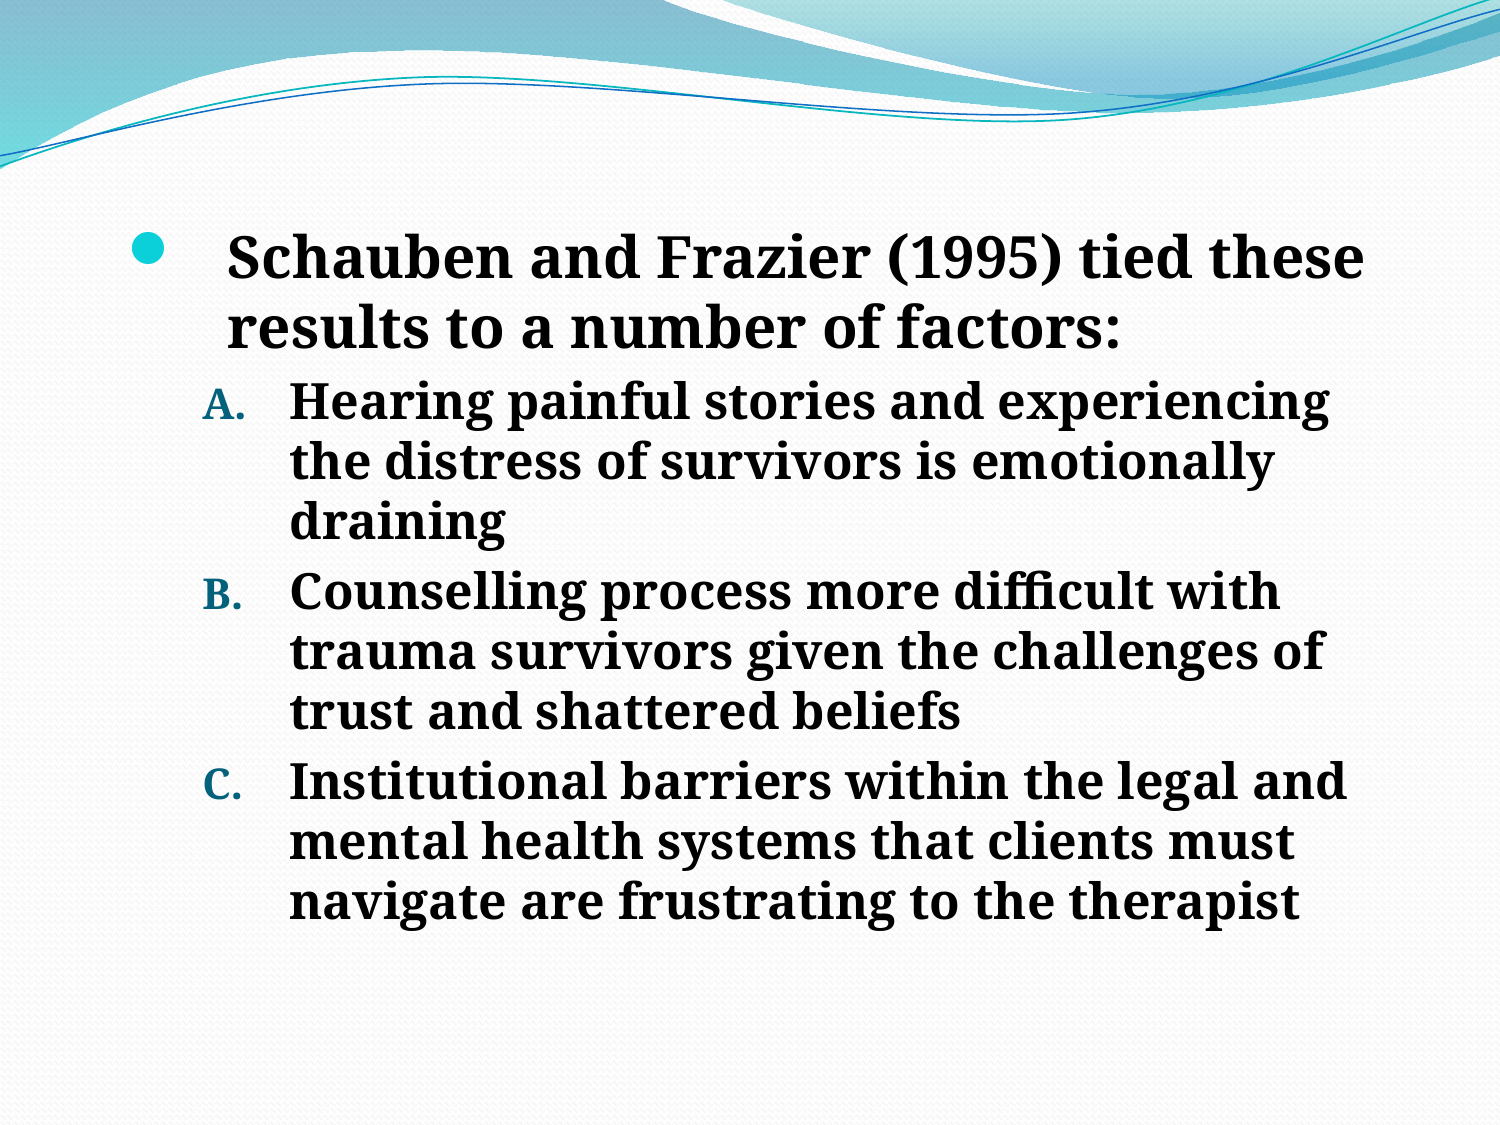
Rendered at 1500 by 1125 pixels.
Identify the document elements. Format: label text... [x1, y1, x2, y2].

list Schauben and Frazier (1995) tied these results to a number of factors: Hearing painful stories and experiencing the distress of survivors is emotionally draining Counselling process more difficult with trauma survivors given the challenges of trust and shattered beliefs Institutional barriers within the legal and mental health systems that clients must navigate are frustrating to the therapist [112, 212, 1388, 988]
